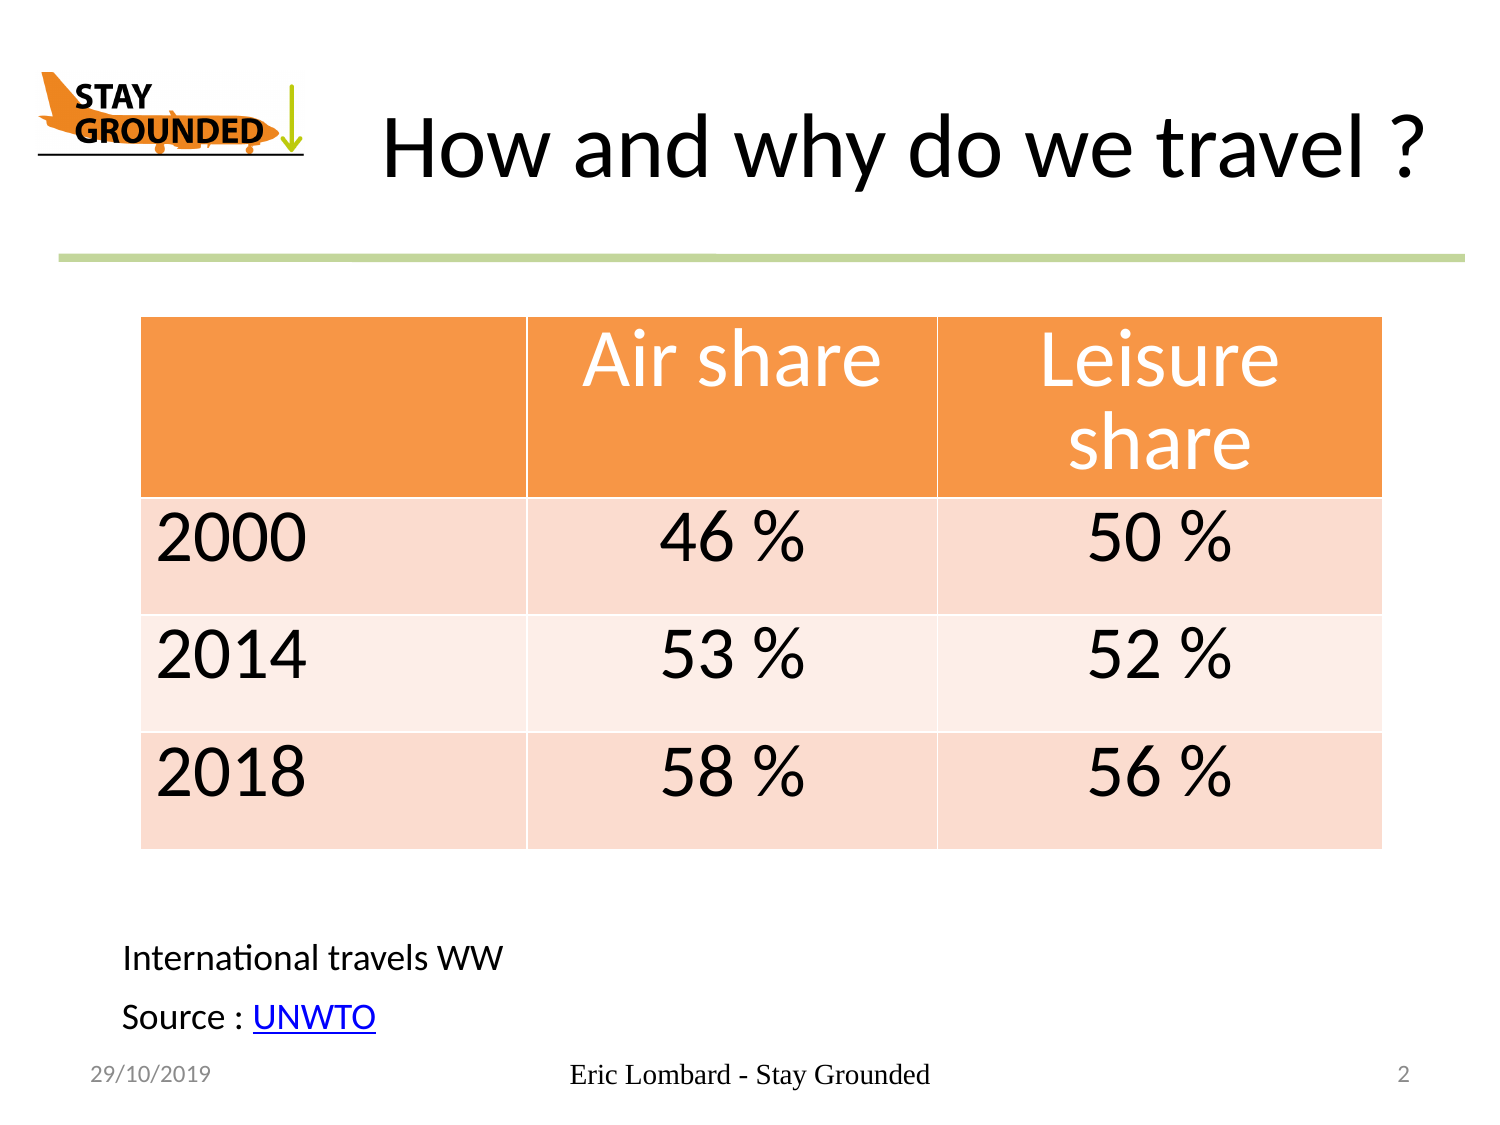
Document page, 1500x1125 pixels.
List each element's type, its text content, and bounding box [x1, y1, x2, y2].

slide_number 2 [1074, 1042, 1425, 1103]
table_cell 2014 [141, 616, 526, 731]
picture [34, 70, 305, 157]
text_box International travels WW [107, 925, 519, 986]
text_box Source : UNWTO [107, 986, 392, 1045]
table_header [141, 317, 526, 497]
table_cell 46 % [528, 499, 937, 614]
title How and why do we travel ? [328, 46, 1484, 235]
table_cell 58 % [528, 733, 937, 849]
table_cell 2000 [141, 499, 526, 614]
table_cell 2018 [141, 733, 526, 849]
table_header Leisure share [938, 317, 1382, 497]
table_cell 56 % [938, 733, 1382, 849]
table_cell 53 % [528, 616, 937, 731]
table_cell 50 % [938, 499, 1382, 614]
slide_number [75, 1042, 425, 1103]
table_header Air share [528, 317, 937, 497]
footer Eric Lombard - Stay Grounded [512, 1042, 988, 1103]
table_cell 52 % [938, 616, 1382, 731]
